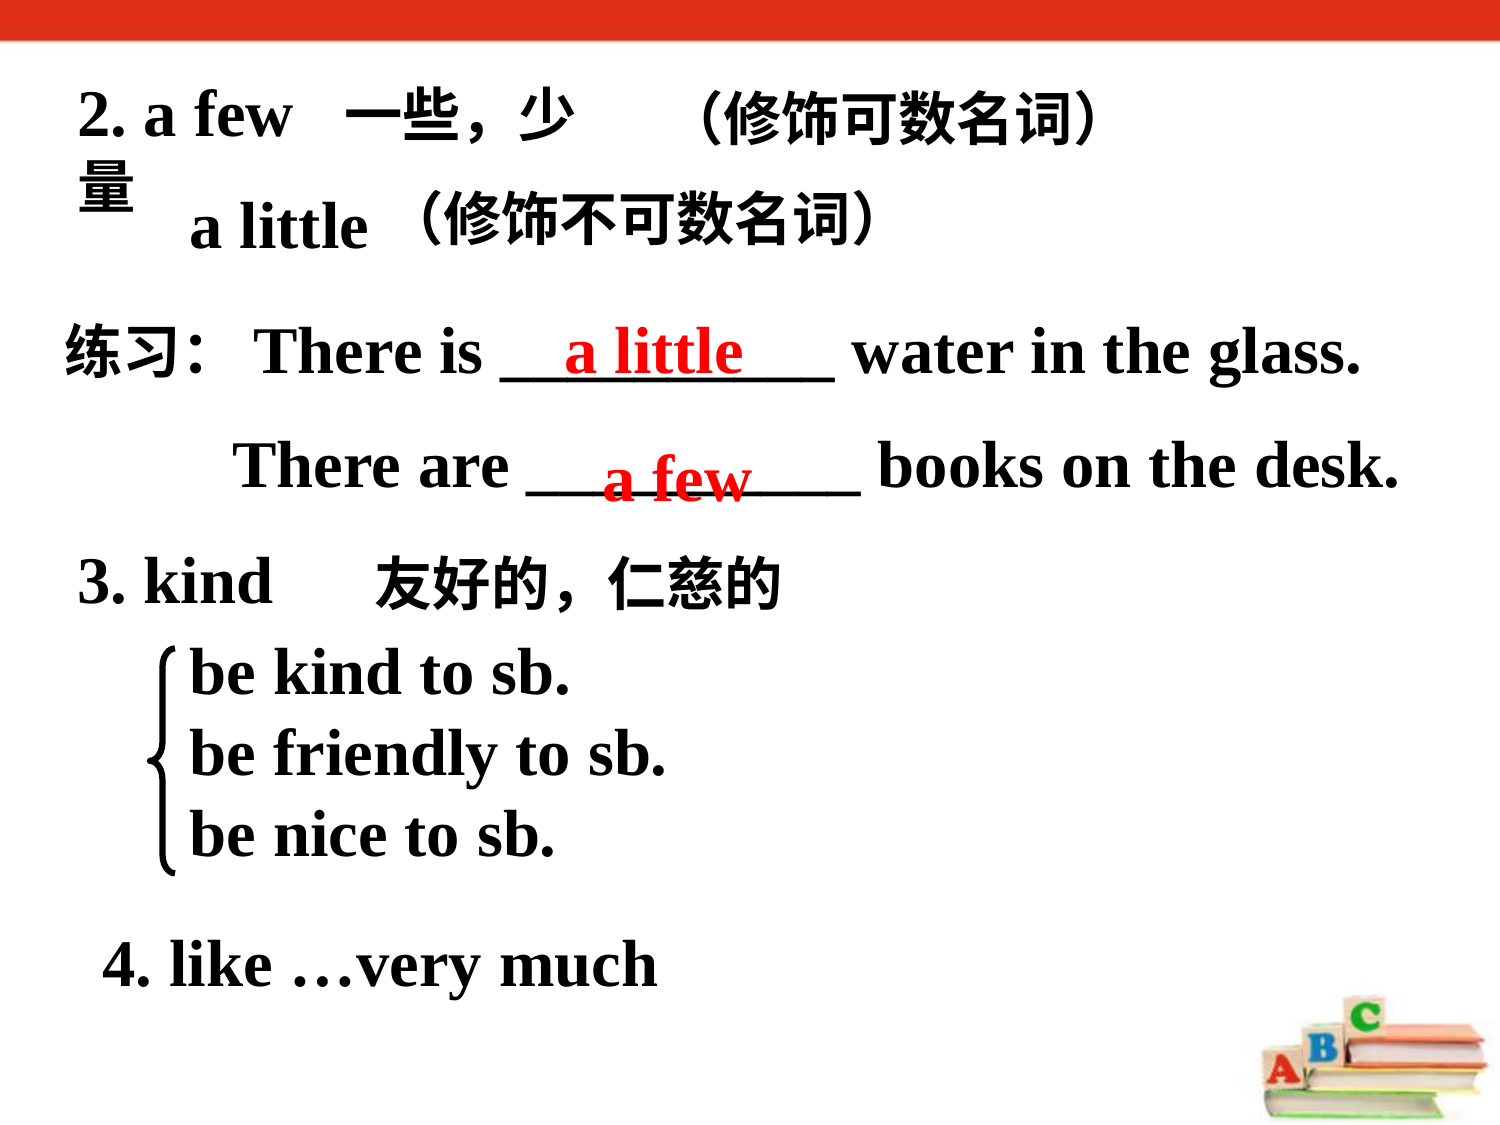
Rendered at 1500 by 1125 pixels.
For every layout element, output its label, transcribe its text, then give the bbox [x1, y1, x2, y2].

picture [0, 0, 1500, 1125]
text_box 2. a few 一些，少量 [62, 62, 650, 228]
text_box （修饰可数名词） [650, 75, 1147, 160]
text_box a little [549, 299, 763, 395]
text_box 4. like …very much [87, 912, 738, 1008]
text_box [149, 648, 726, 888]
text_box a little [174, 174, 438, 270]
text_box 友好的，仁慈的 [360, 539, 798, 625]
text_box a few [587, 427, 788, 522]
text_box 3. kind [62, 529, 350, 625]
text_box （修饰不可数名词） [370, 174, 925, 260]
text_box 练习：There is __________ water in the glass. There are __________ books on the desk. [50, 299, 1438, 508]
